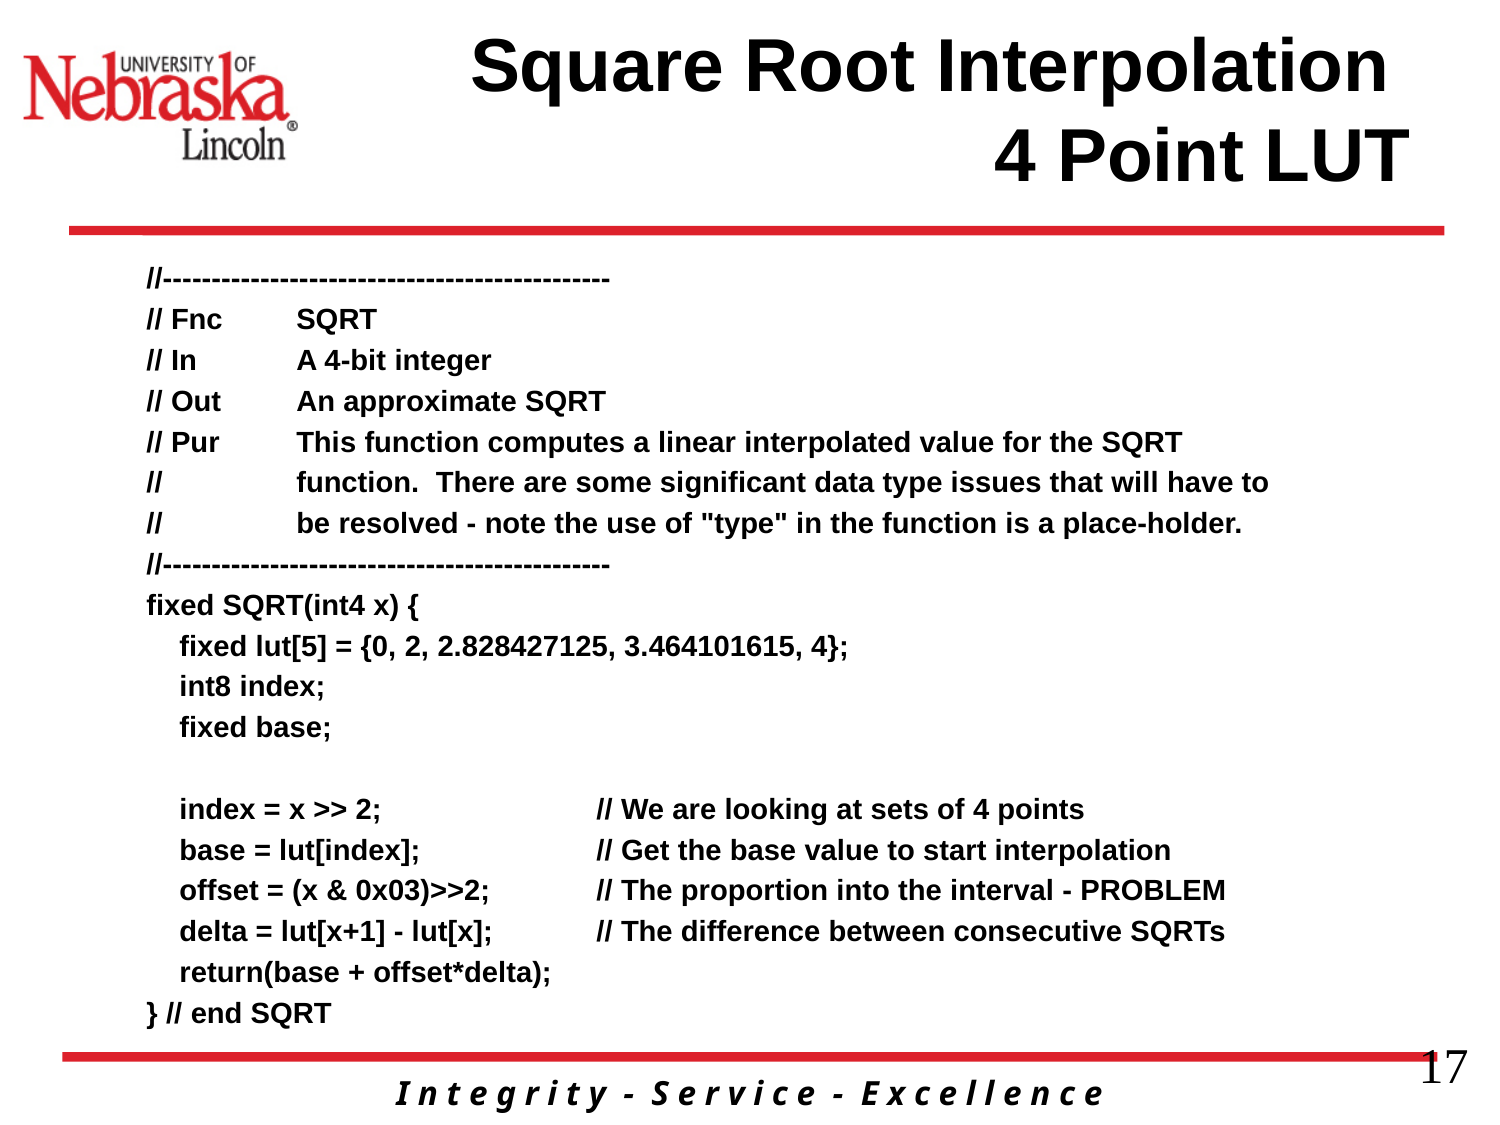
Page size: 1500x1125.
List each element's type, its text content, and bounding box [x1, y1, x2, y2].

slide_number 17 [1133, 1025, 1484, 1105]
list //---------------------------------------------- // Fnc SQRT // In A 4-bit integer // Out An approximate SQRT // Pur This function computes a linear interpolated value for the SQRT // function. There are some significant data type issues that will have to // be resolved - note the use of "type" in the function is a place-holder. //---------------------------------------------- fixed SQRT(int4 x) { fixed lut[5] = {0, 2, 2.828427125, 3.464101615, 4}; int8 index; fixed base; index = x >> 2; // We are looking at sets of 4 points base = lut[index]; // Get the base value to start interpolation offset = (x & 0x03)>>2; // The proportion into the interval - PROBLEM delta = lut[x+1] - lut[x]; // The difference between consecutive SQRTs return(base + offset*delta); } // end SQRT [131, 251, 1466, 962]
title Square Root Interpolation 4 Point LUT [313, 12, 1427, 201]
picture [1, 32, 313, 181]
